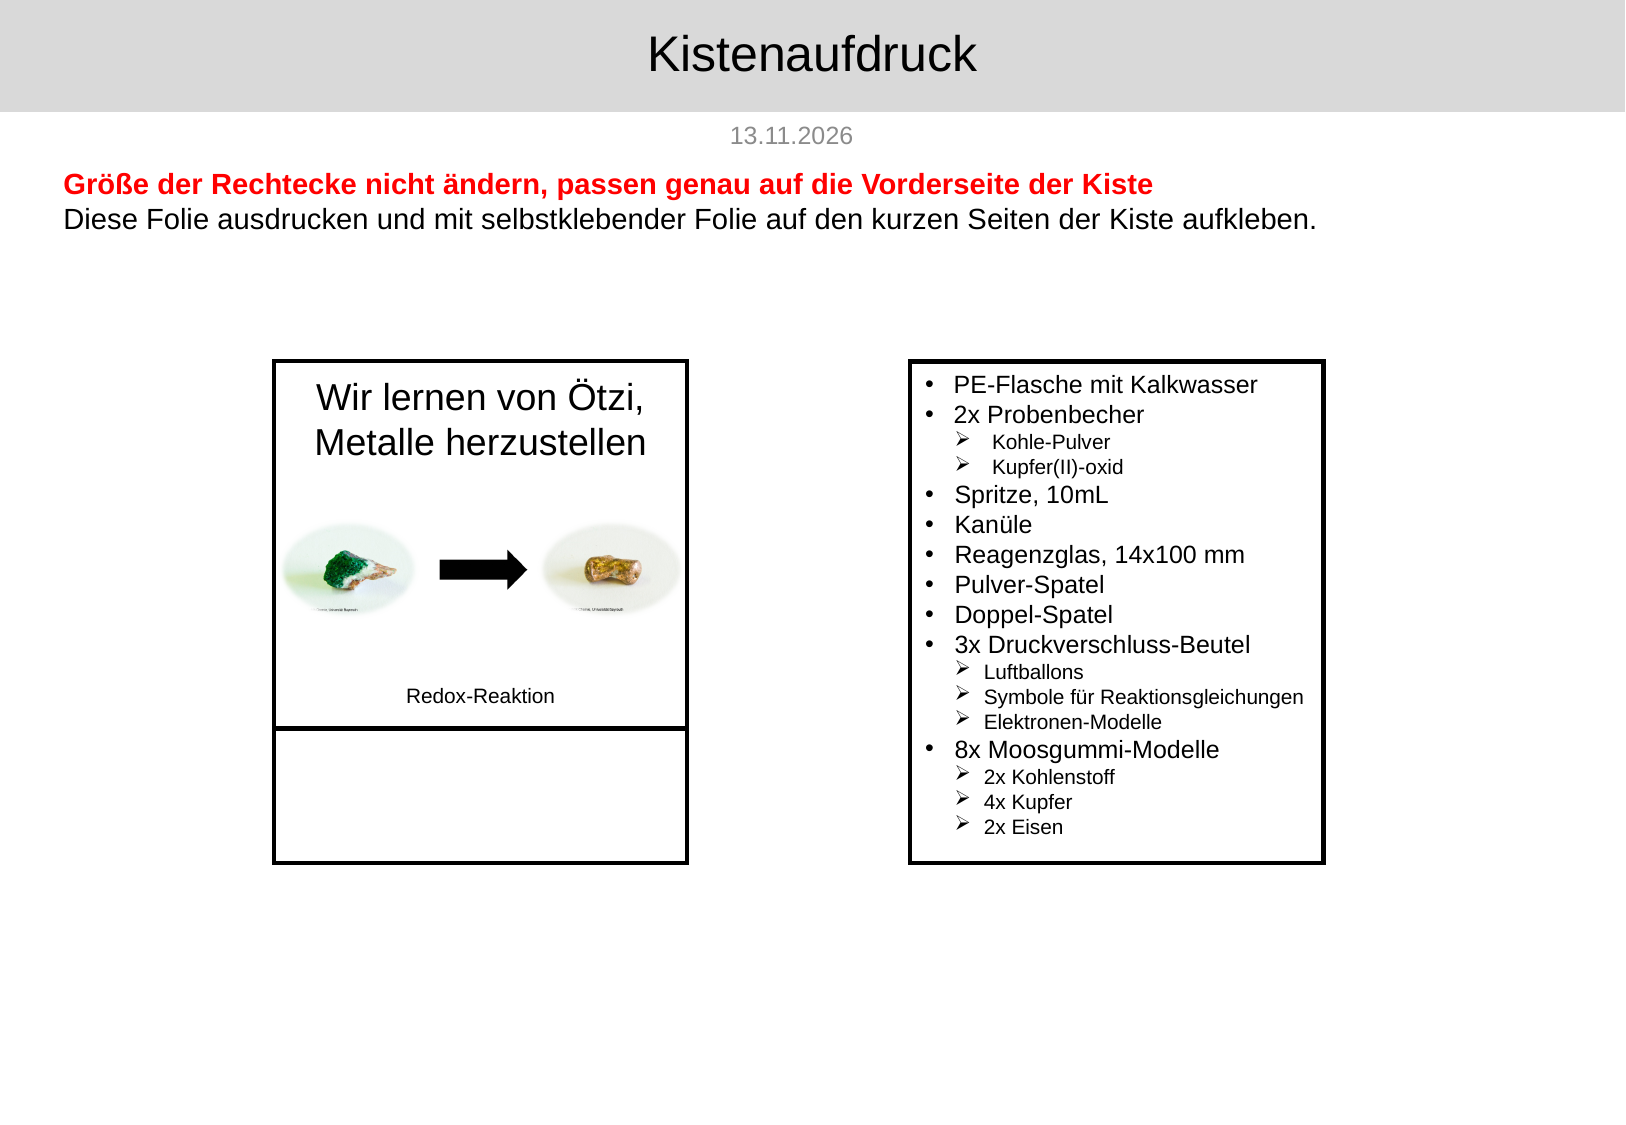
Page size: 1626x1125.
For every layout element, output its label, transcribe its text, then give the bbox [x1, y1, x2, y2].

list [277, 518, 686, 620]
list Größe der Rechtecke nicht ändern, passen genau auf die Vorderseite der Kiste Diese Folie ausdrucken und mit selbstklebender Folie auf den kurzen Seiten der Kiste aufkleben. [48, 157, 1575, 259]
list PE-Flasche mit Kalkwasser 2x Probenbecher Kohle-Pulver Kupfer(II)-oxid Spritze, 10mL Kanüle Reagenzglas, 14x100 mm Pulver-Spatel Doppel-Spatel 3x Druckverschluss-Beutel Luftballons Symbole für Reaktionsgleichungen Elektronen-Modelle 8x Moosgummi-Modelle 2x Kohlenstoff 4x Kupfer 2x Eisen [908, 359, 1326, 865]
title Kistenaufdruck [0, 0, 1625, 112]
list Wir lernen von Ötzi, Metalle herzustellen [279, 365, 682, 478]
list Redox-Reaktion [279, 666, 682, 726]
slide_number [714, 111, 911, 157]
